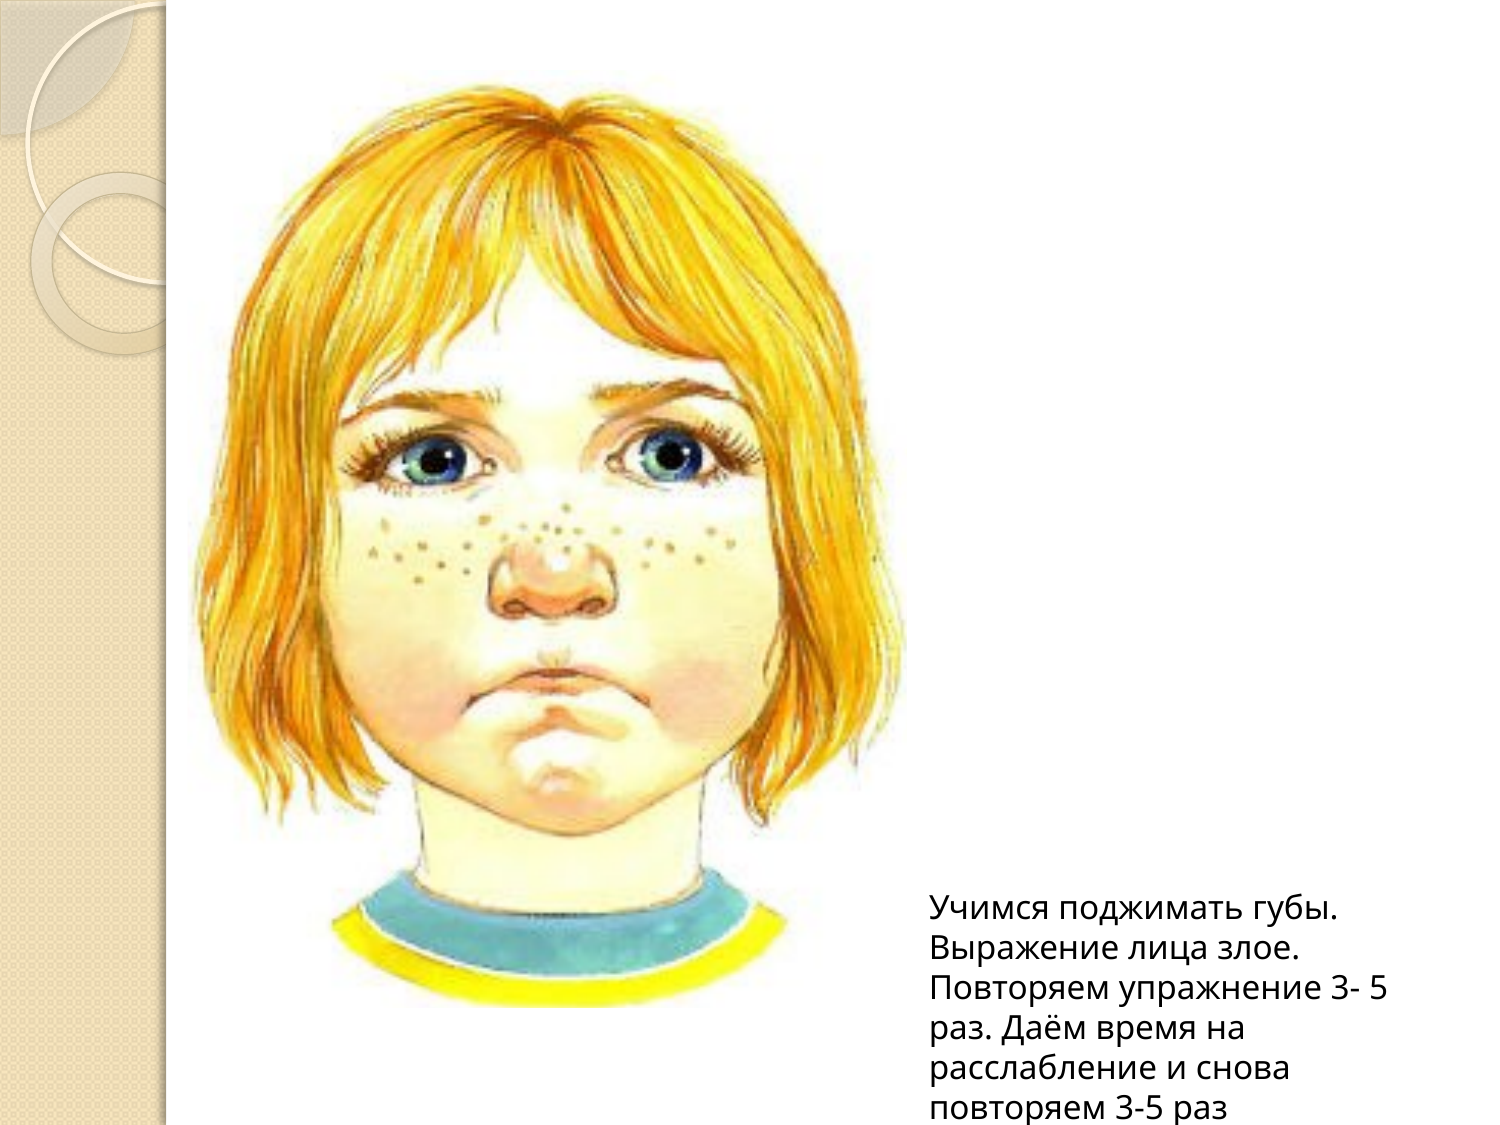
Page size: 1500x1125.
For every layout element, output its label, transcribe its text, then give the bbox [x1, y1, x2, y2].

text_box Учимся поджимать губы. Выражение лица злое. Повторяем упражнение 3- 5 раз. Даём время на расслабление и снова повторяем 3-5 раз [914, 878, 1477, 1125]
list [187, 70, 908, 1009]
